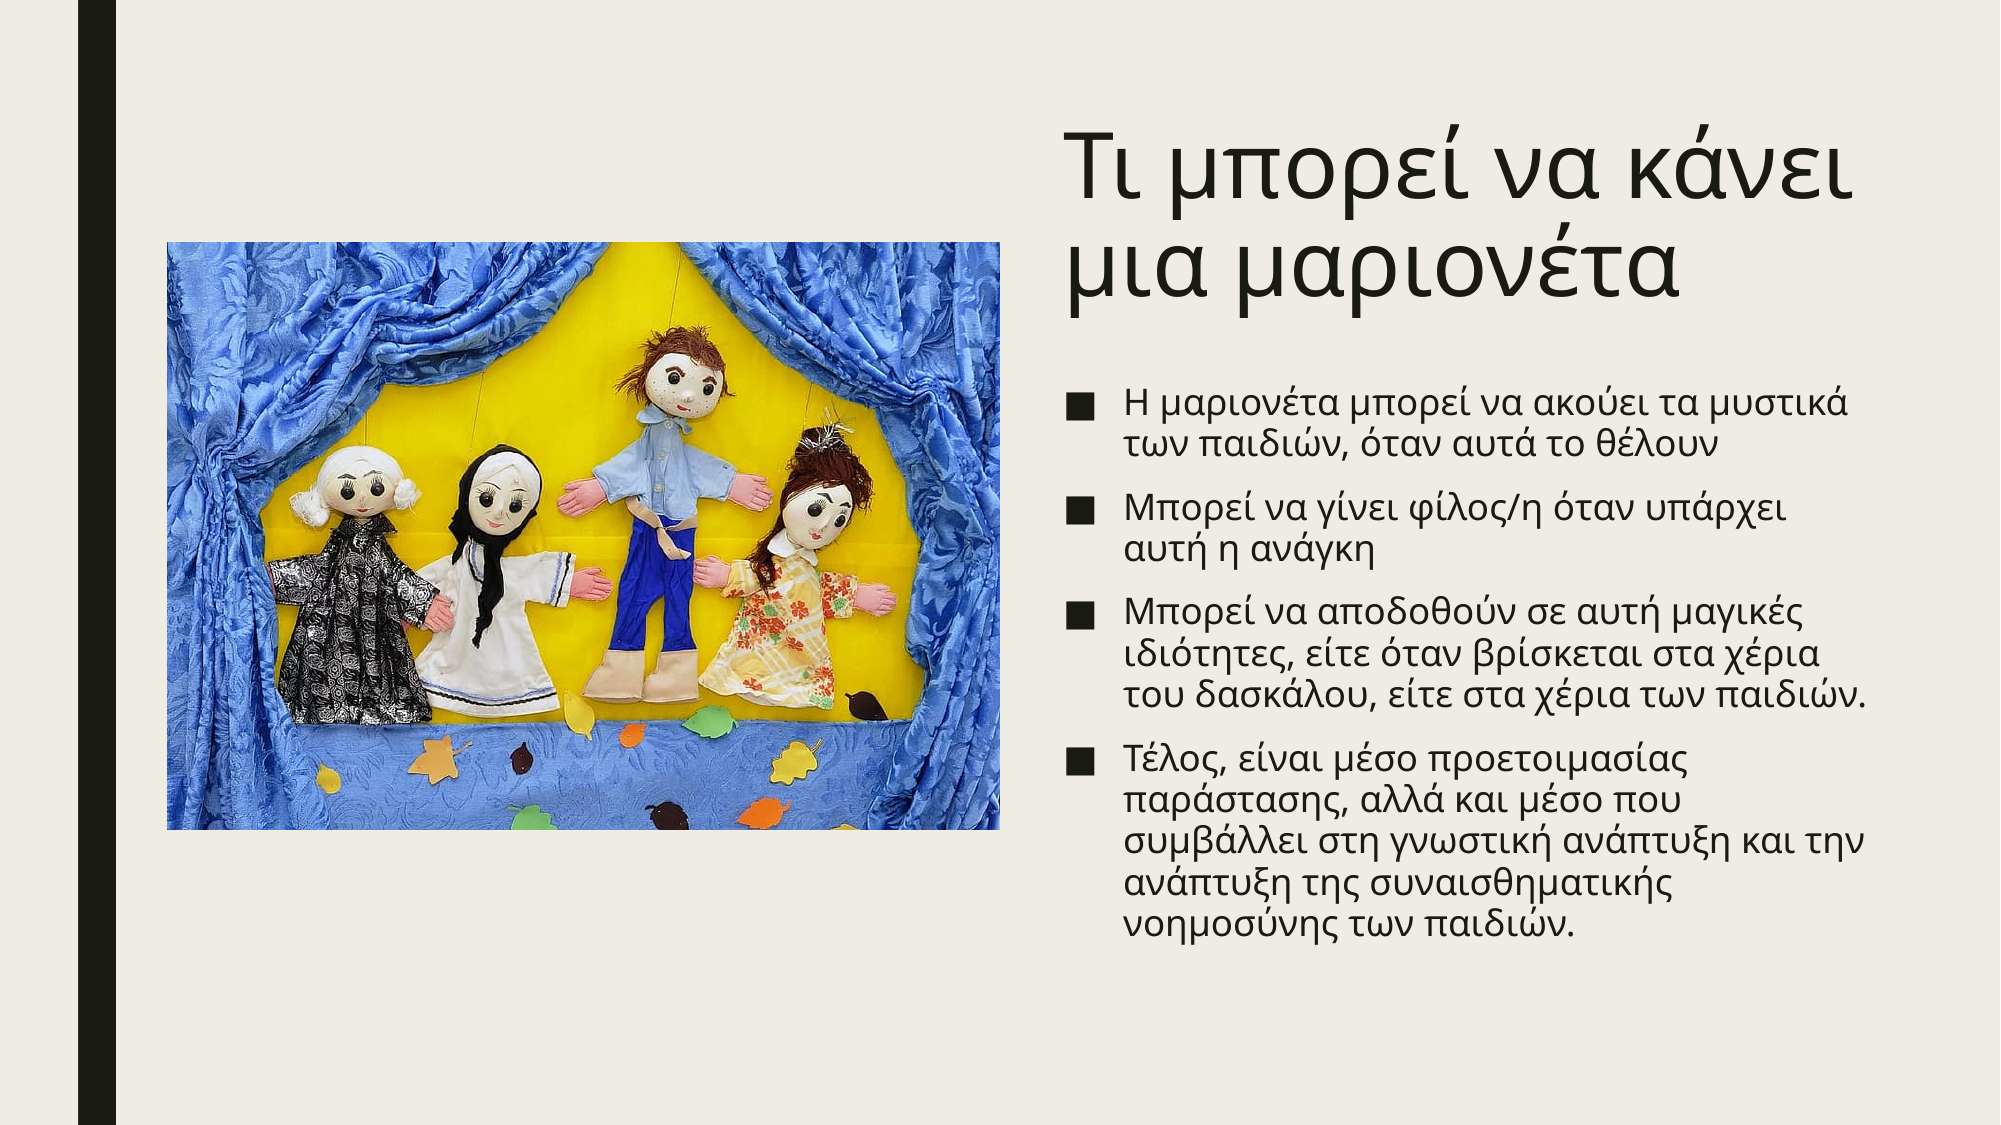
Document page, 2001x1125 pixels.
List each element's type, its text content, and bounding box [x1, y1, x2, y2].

text_box [76, 0, 119, 1125]
picture [167, 242, 1000, 830]
list Η μαριονέτα μπορεί να ακούει τα μυστικά των παιδιών, όταν αυτά το θέλουν Μπορεί να γίνει φίλος/η όταν υπάρχει αυτή η ανάγκη Μπορεί να αποδοθούν σε αυτή μαγικές ιδιότητες, είτε όταν βρίσκεται στα χέρια του δασκάλου, είτε στα χέρια των παιδιών. Τέλος, είναι μέσο προετοιμασίας παράστασης, αλλά και μέσο που συμβάλλει στη γνωστική ανάπτυξη και την ανάπτυξη της συναισθηματικής νοημοσύνης των παιδιών. [1048, 375, 1890, 963]
title Τι μπορεί να κάνει μια μαριονέτα [1048, 112, 1890, 357]
